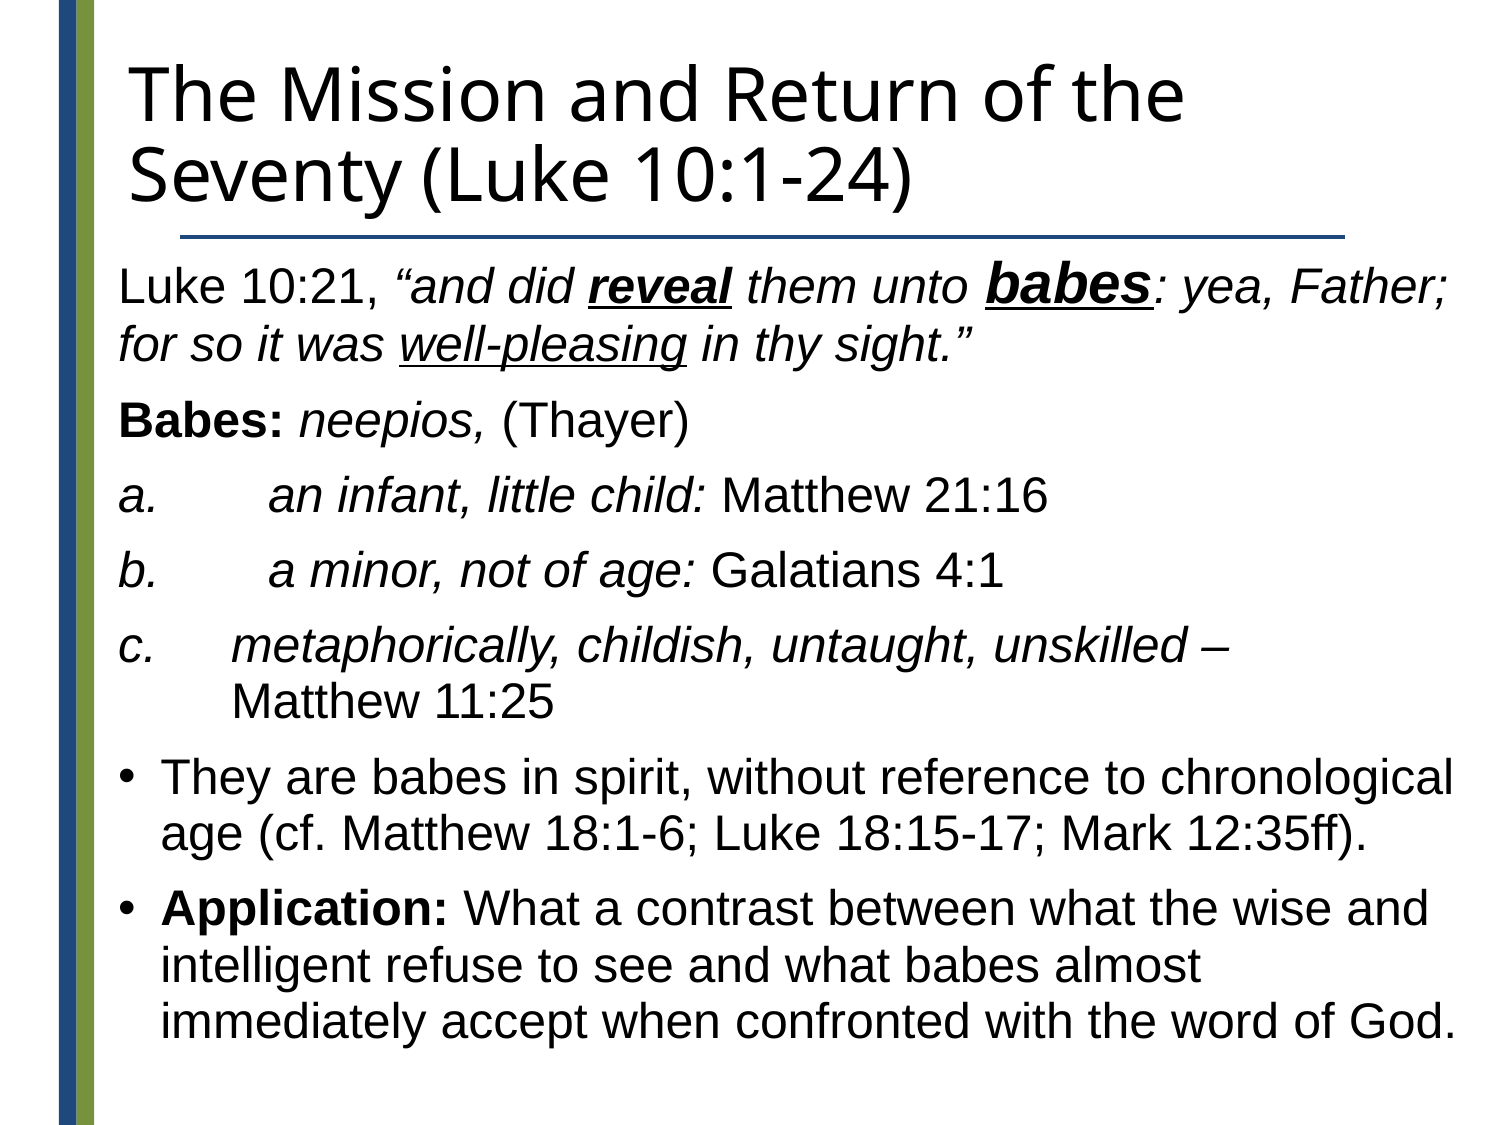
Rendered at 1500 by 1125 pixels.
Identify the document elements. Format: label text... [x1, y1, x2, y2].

list Luke 10:21, “and did reveal them unto babes: yea, Father; for so it was well-pleasing in thy sight.” Babes: neepios, (Thayer) a. an infant, little child: Matthew 21:16 b. a minor, not of age: Galatians 4:1 c. metaphorically, childish, untaught, unskilled – Matthew 11:25 They are babes in spirit, without reference to chronological age (cf. Matthew 18:1-6; Luke 18:15-17; Mark 12:35ff). Application: What a contrast between what the wise and intelligent refuse to see and what babes almost immediately accept when confronted with the word of God. [103, 243, 1490, 1058]
title The Mission and Return of the Seventy (Luke 10:1-24) [114, 50, 1468, 253]
